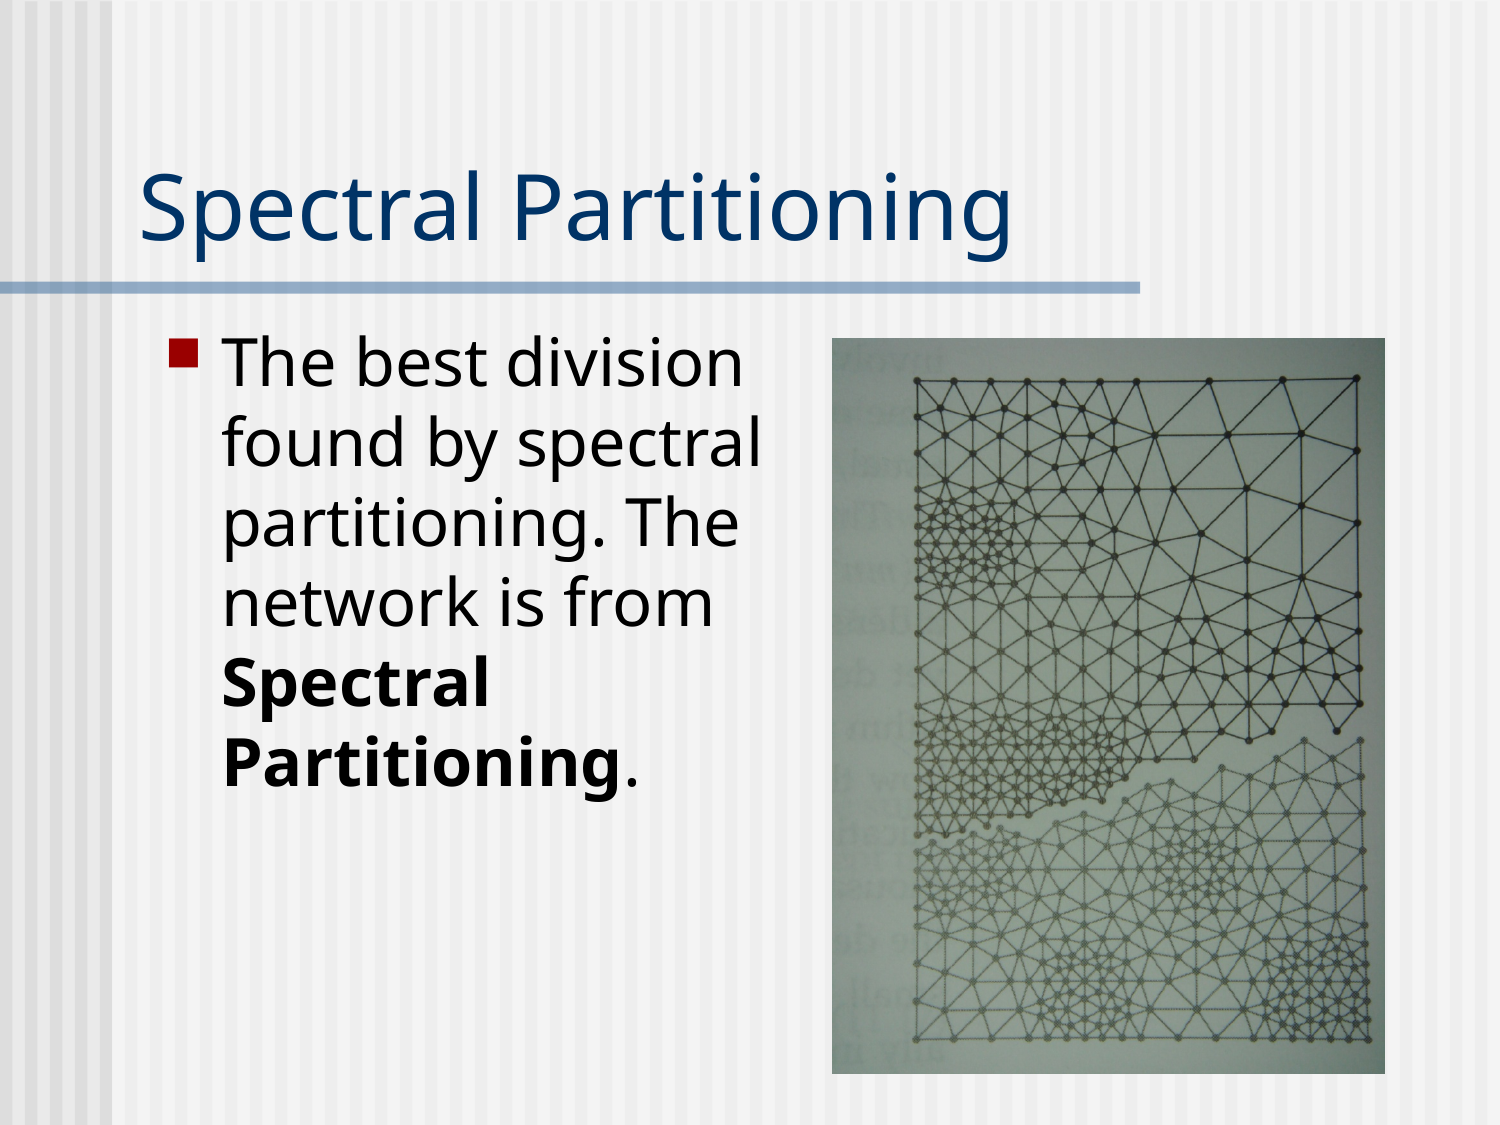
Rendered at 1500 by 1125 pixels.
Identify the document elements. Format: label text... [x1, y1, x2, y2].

title Spectral Partitioning [123, 139, 1483, 267]
list The best division found by spectral partitioning. The network is from Spectral Partitioning. [149, 312, 845, 1001]
picture [832, 337, 1385, 1075]
